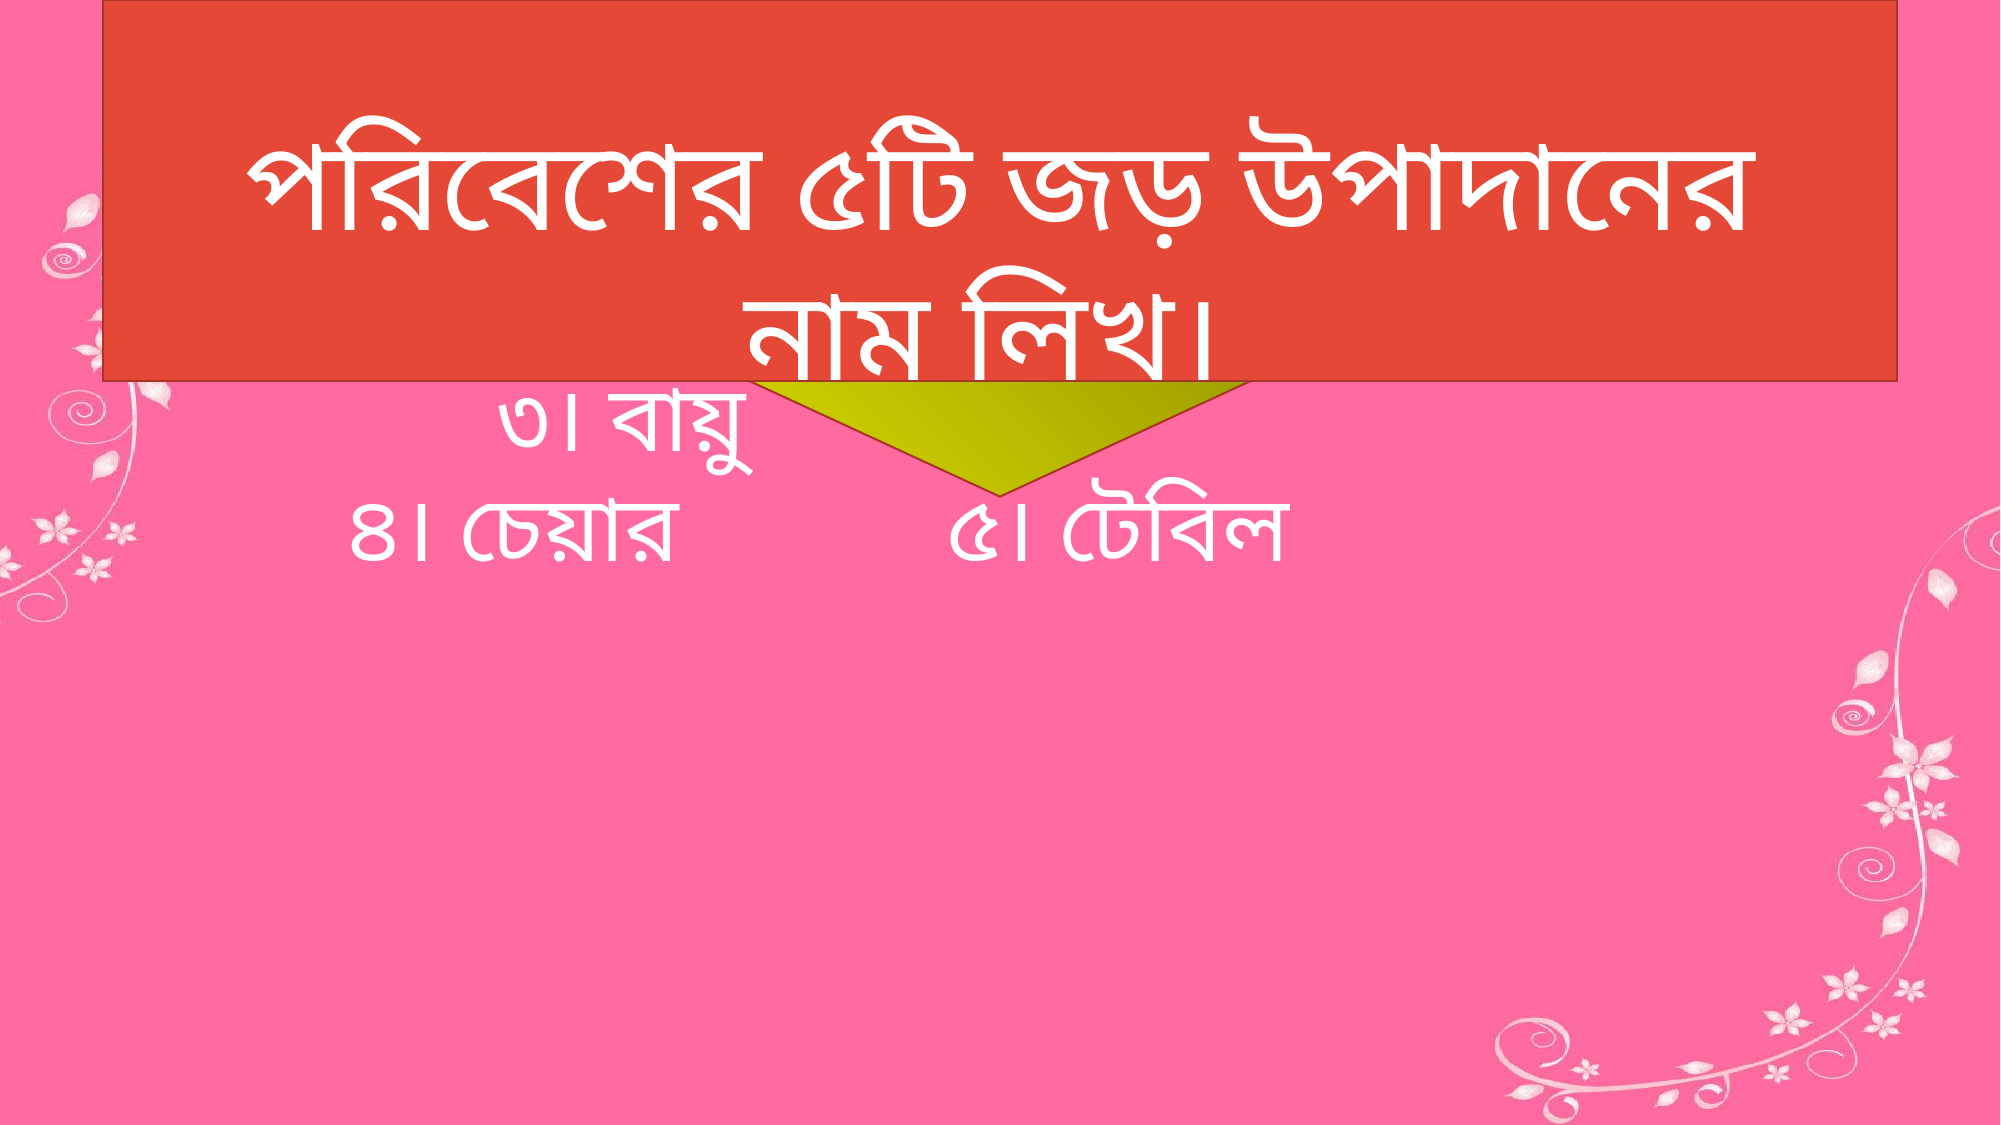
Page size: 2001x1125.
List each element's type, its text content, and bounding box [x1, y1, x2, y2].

picture [0, 0, 2001, 1125]
text_box পরিবেশের ৫টি জড় উপাদানের নাম হলোঃ ১। মাটি ২। পানি ৩। বায়ু ৪। চেয়ার ৫। টেবিল [331, 497, 1677, 587]
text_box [103, 0, 1897, 497]
